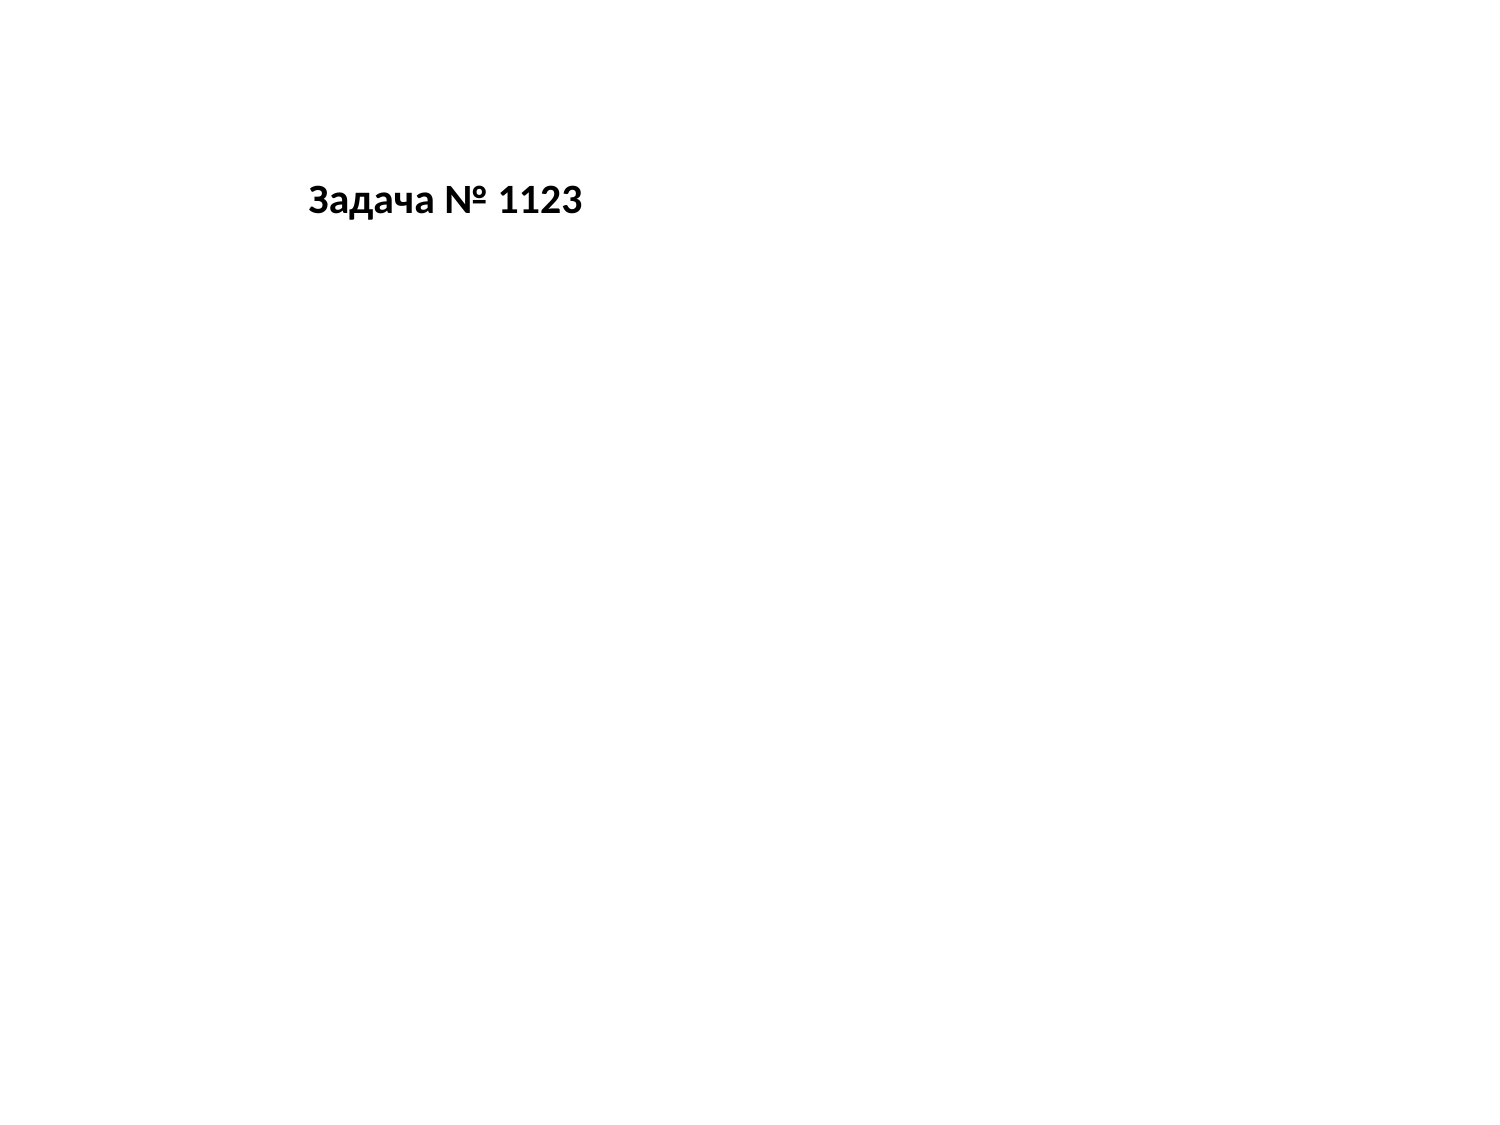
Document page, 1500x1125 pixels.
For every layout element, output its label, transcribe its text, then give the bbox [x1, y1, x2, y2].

text_box Задача № 1123 [293, 164, 598, 329]
